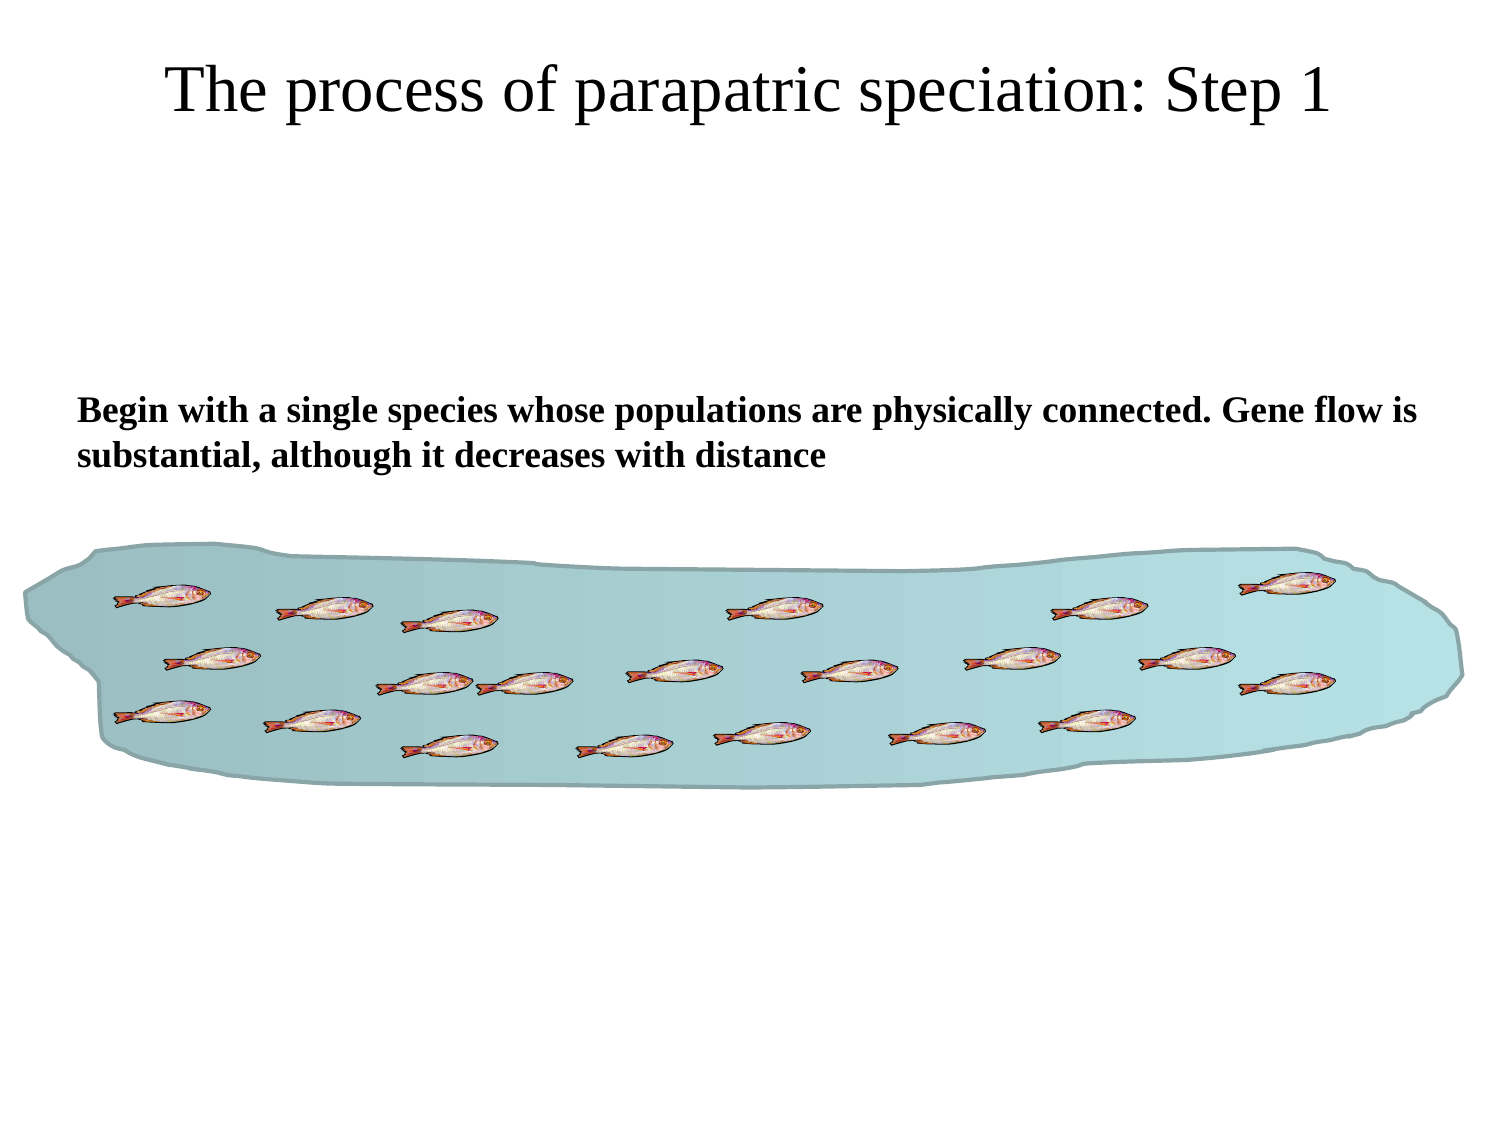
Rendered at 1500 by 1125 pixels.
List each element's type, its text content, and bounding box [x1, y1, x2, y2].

picture [399, 733, 501, 760]
picture [962, 646, 1063, 672]
picture [1237, 571, 1338, 597]
picture [1137, 646, 1338, 697]
picture [112, 699, 213, 726]
text_box [22, 541, 1465, 790]
text_box The process of parapatric speciation: Step 1 [0, 37, 1500, 133]
picture [112, 583, 213, 610]
picture [887, 721, 988, 747]
picture [624, 658, 726, 685]
picture [374, 671, 576, 697]
picture [262, 708, 363, 735]
text_box Begin with a single species whose populations are physically connected. Gene flow is substantial, although it decreases with distance [62, 377, 1500, 483]
picture [162, 646, 263, 672]
picture [574, 733, 676, 760]
picture [724, 596, 826, 622]
picture [712, 721, 813, 747]
picture [1037, 708, 1138, 735]
picture [274, 596, 376, 622]
picture [1049, 596, 1151, 622]
picture [399, 608, 501, 635]
picture [799, 658, 901, 685]
